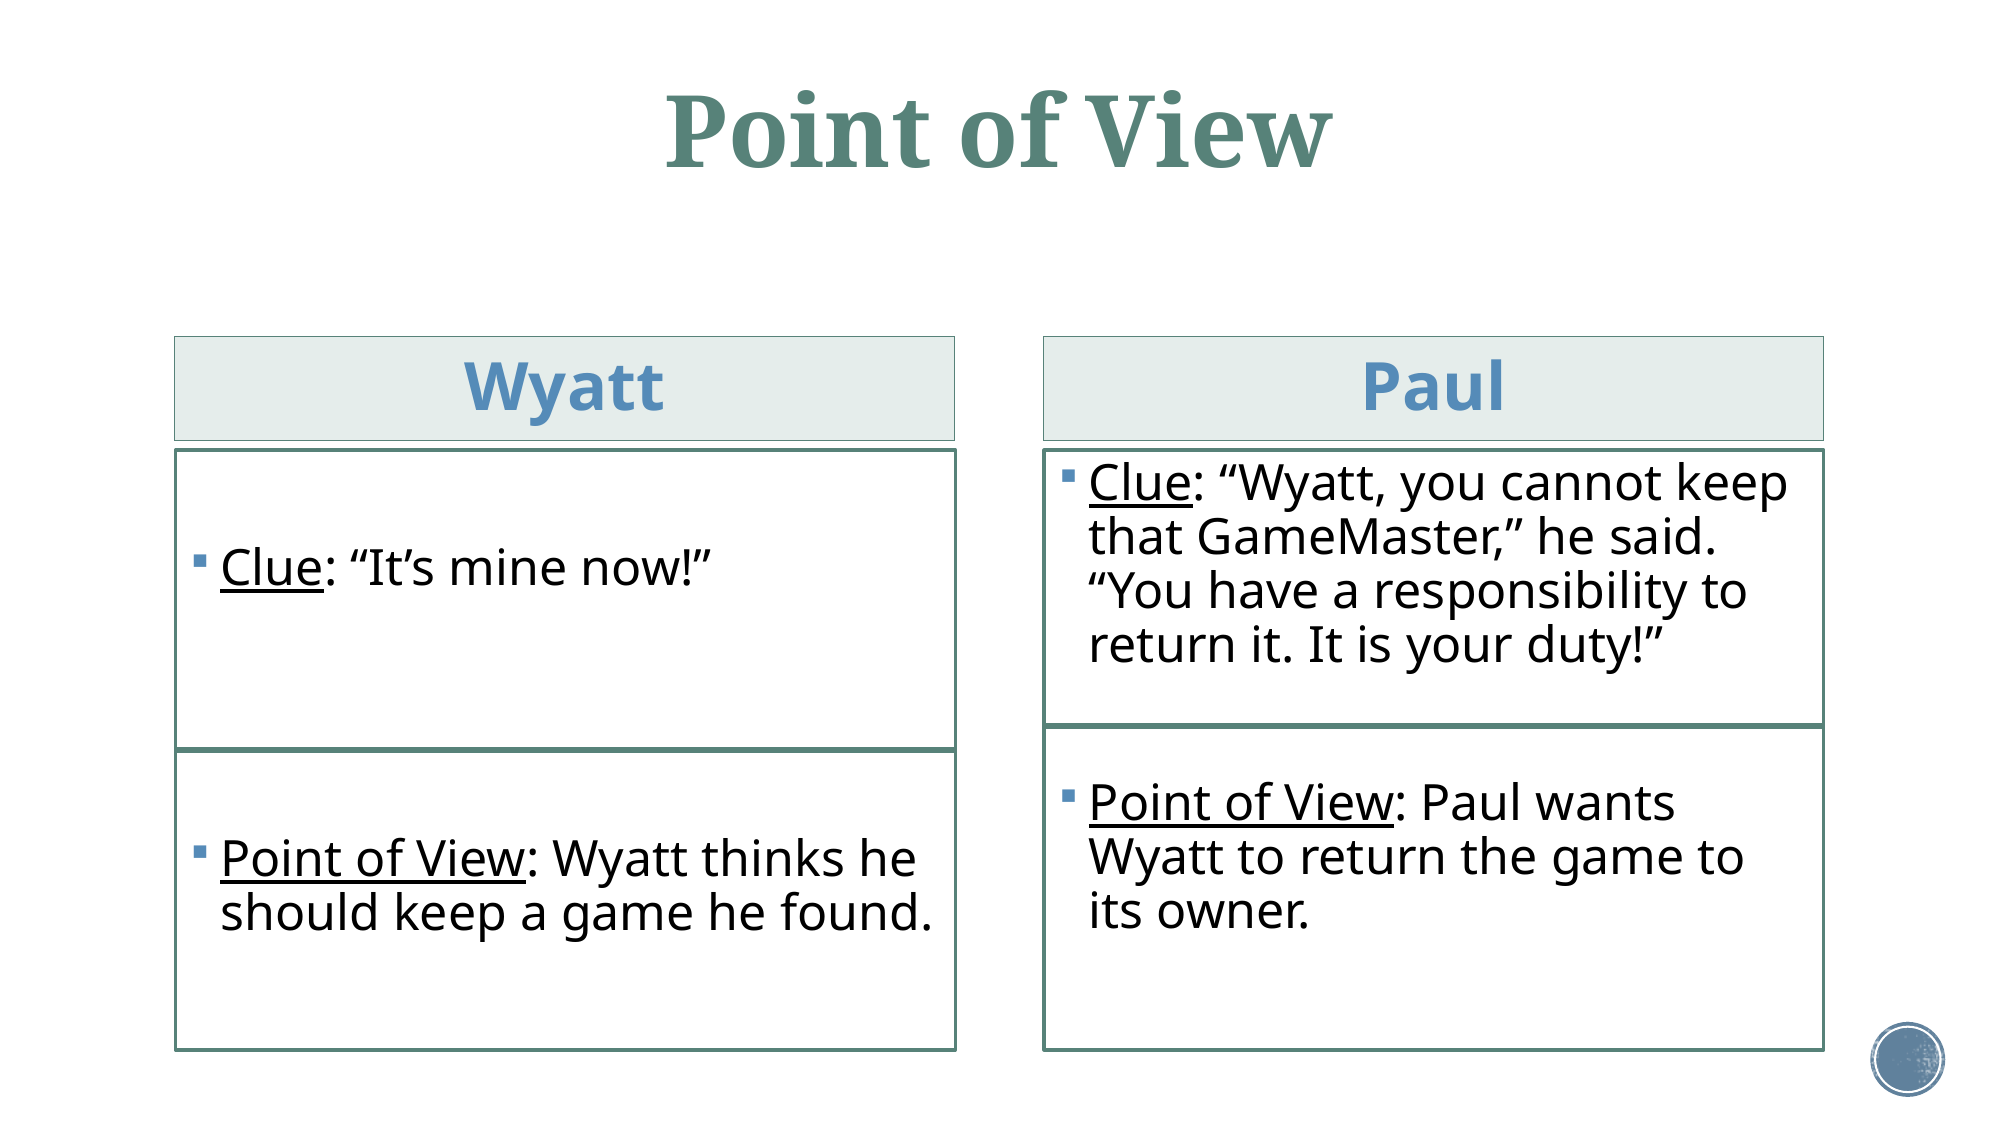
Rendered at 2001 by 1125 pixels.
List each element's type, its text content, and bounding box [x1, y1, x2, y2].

title Point of View [173, 41, 1824, 229]
list Clue: “Wyatt, you cannot keep that GameMaster,” he said. “You have a responsibility to return it. It is your duty!” Point of View: Paul wants Wyatt to return the game to its owner. [1043, 450, 1824, 723]
list Paul [1043, 336, 1824, 441]
list Wyatt [174, 336, 955, 441]
list Clue: “It’s mine now!” Point of View: Wyatt thinks he should keep a game he found. [175, 450, 956, 1050]
list Clue: “Wyatt, you cannot keep that GameMaster,” he said. “You have a responsibility to return it. It is your duty!” Point of View: Paul wants Wyatt to return the game to its owner. [1043, 724, 1824, 1050]
